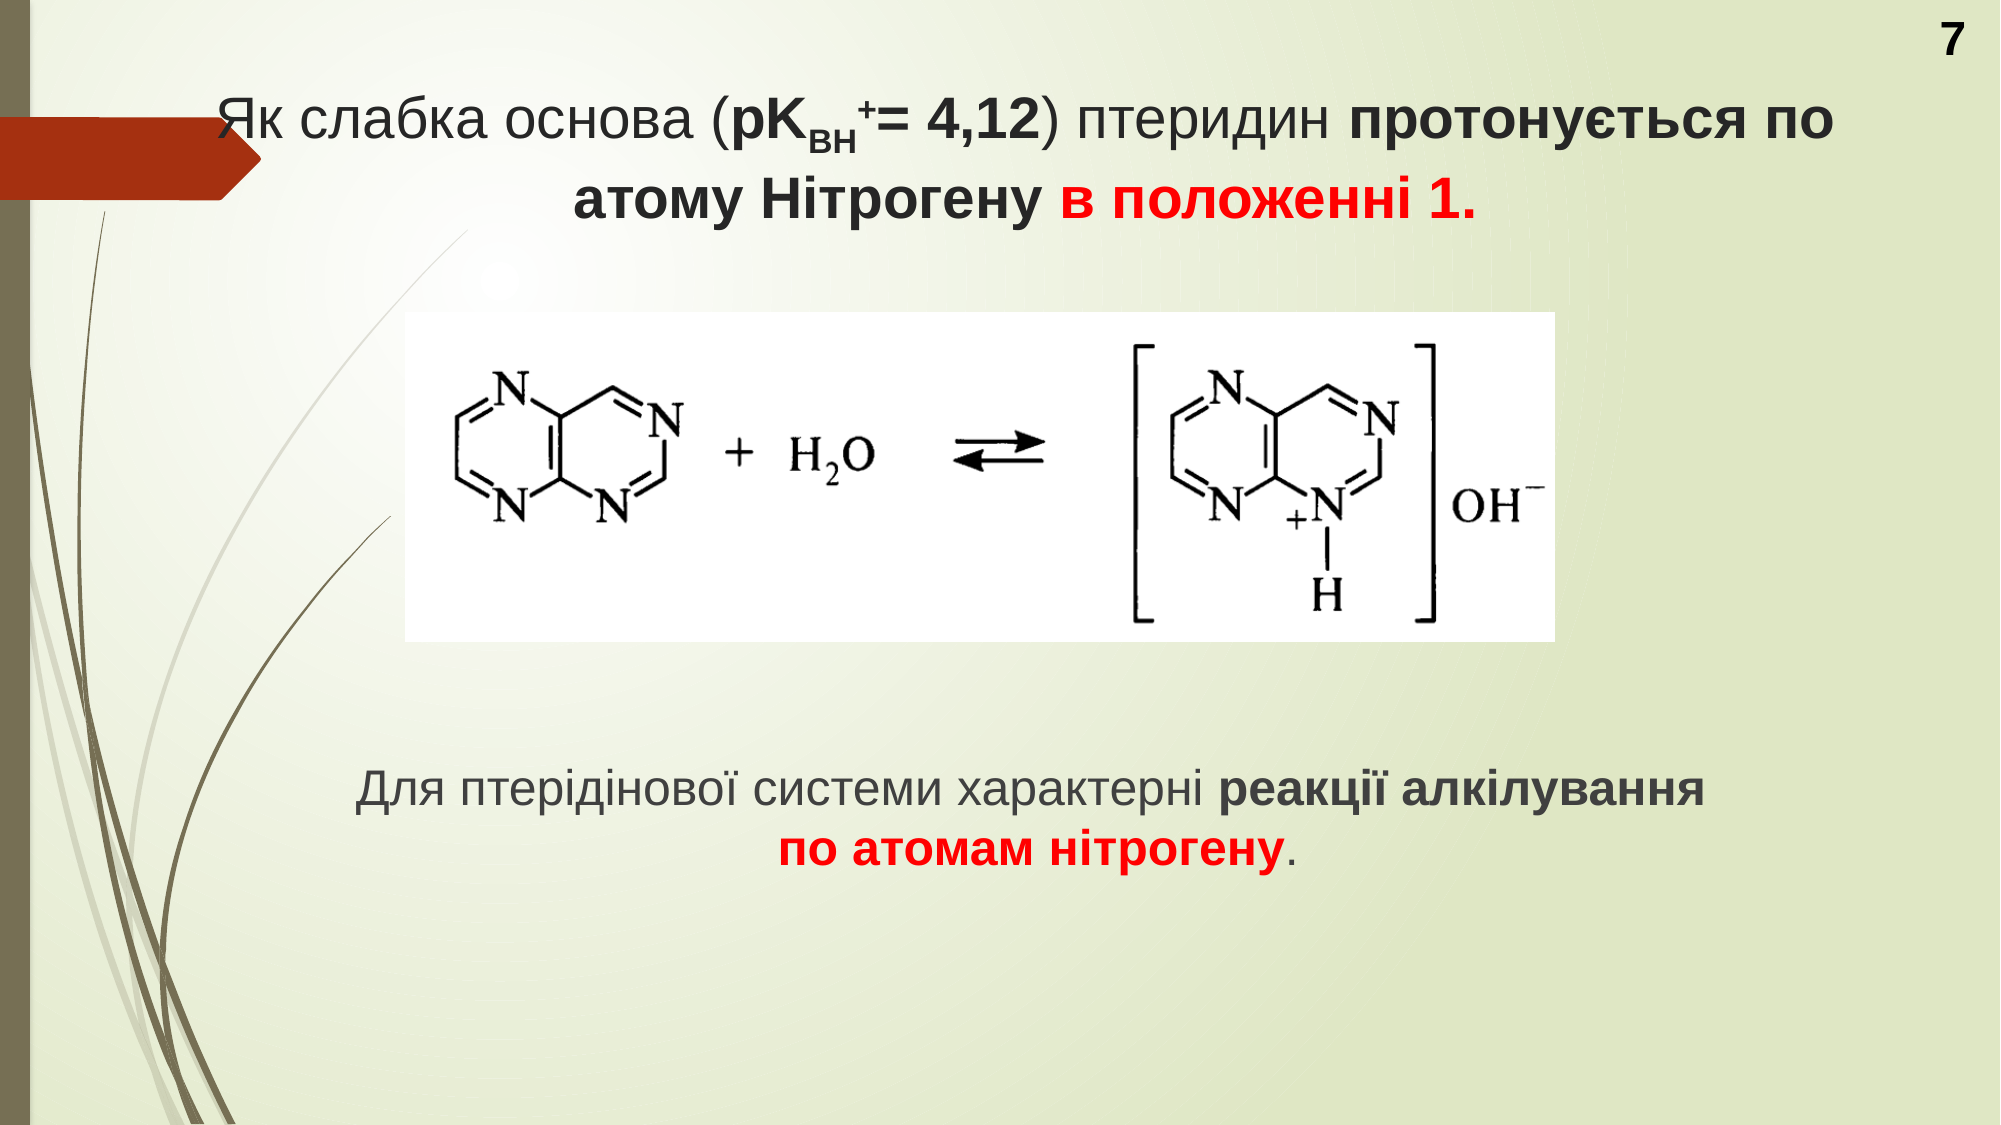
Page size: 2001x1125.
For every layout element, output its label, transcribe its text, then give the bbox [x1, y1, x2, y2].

title Як слабка основа (рKВН+= 4,12) птеридин протонується по атому Нітрогену в положенні 1. [164, 72, 1888, 313]
list Для птерідінової системи характерні реакції алкілування по атомам нітрогену. [102, 350, 1974, 968]
picture [404, 312, 1555, 642]
text_box 7 [1924, 0, 1974, 73]
